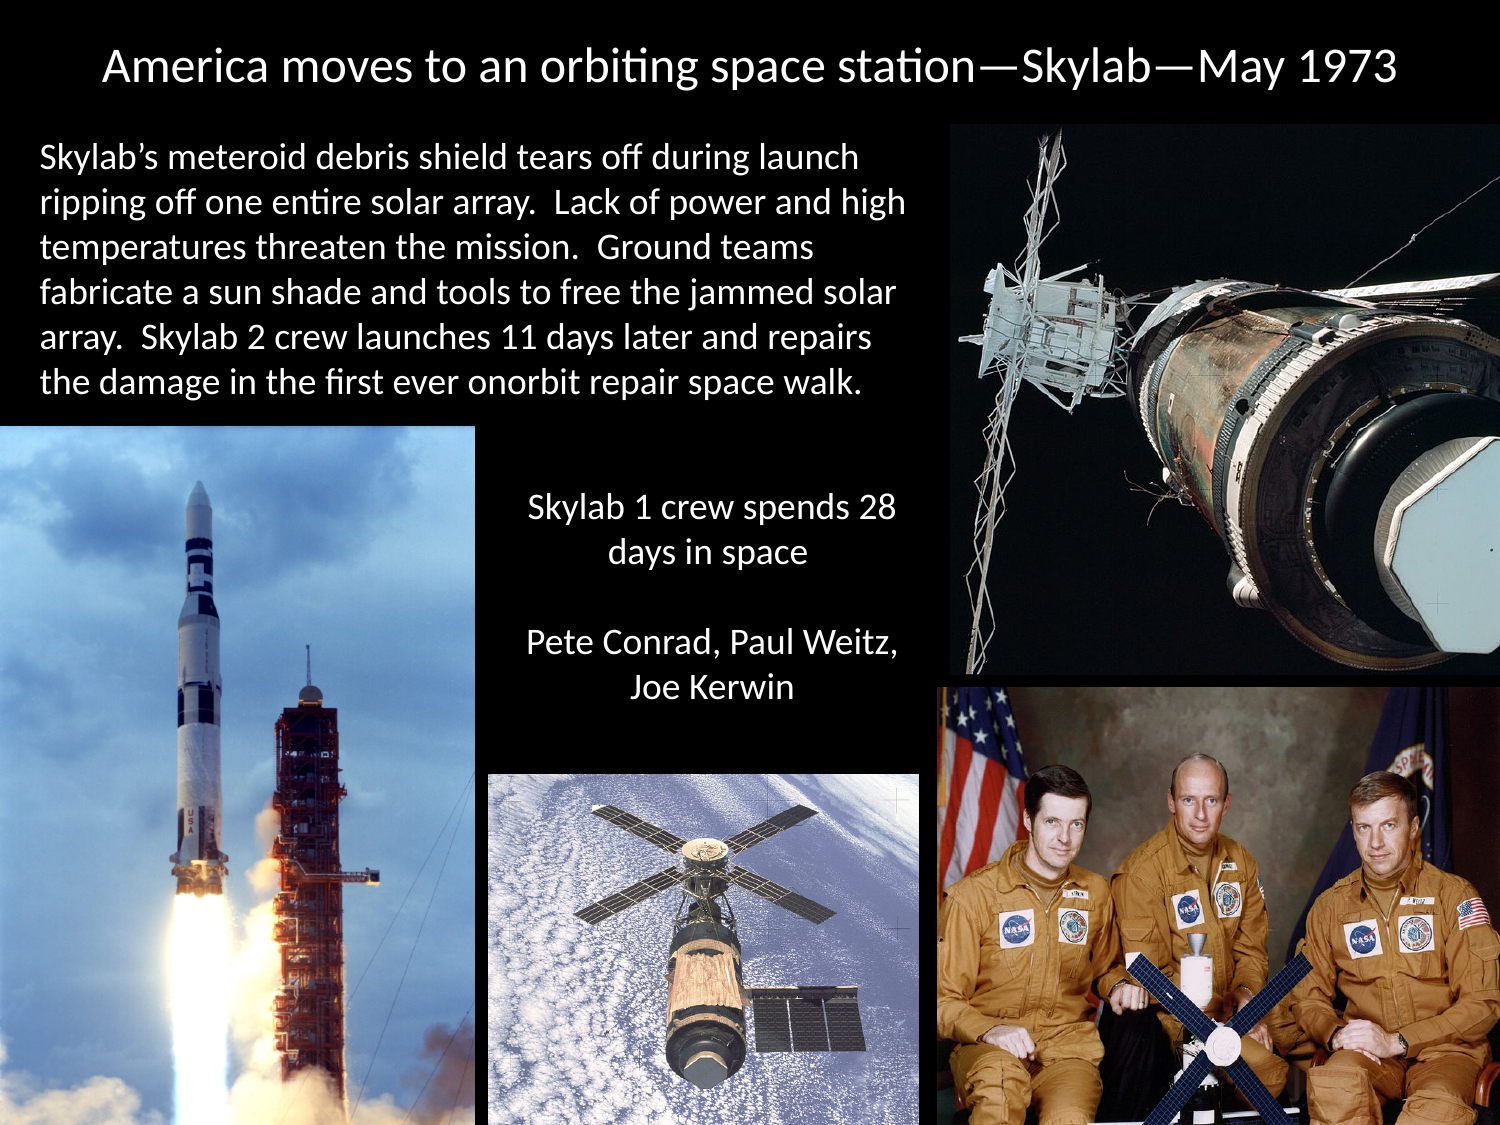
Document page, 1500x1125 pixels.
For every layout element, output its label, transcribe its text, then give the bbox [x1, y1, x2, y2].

picture [949, 124, 1500, 676]
picture [0, 426, 476, 1125]
picture [488, 774, 919, 1125]
text_box America moves to an orbiting space station—Skylab—May 1973 [0, 24, 1500, 100]
text_box Skylab 1 crew spends 28 days in space Pete Conrad, Paul Weitz, Joe Kerwin [500, 474, 925, 715]
picture [937, 687, 1500, 1125]
text_box Skylab’s meteroid debris shield tears off during launch ripping off one entire solar array. Lack of power and high temperatures threaten the mission. Ground teams fabricate a sun shade and tools to free the jammed solar array. Skylab 2 crew launches 11 days later and repairs the damage in the first ever onorbit repair space walk. [24, 124, 938, 410]
